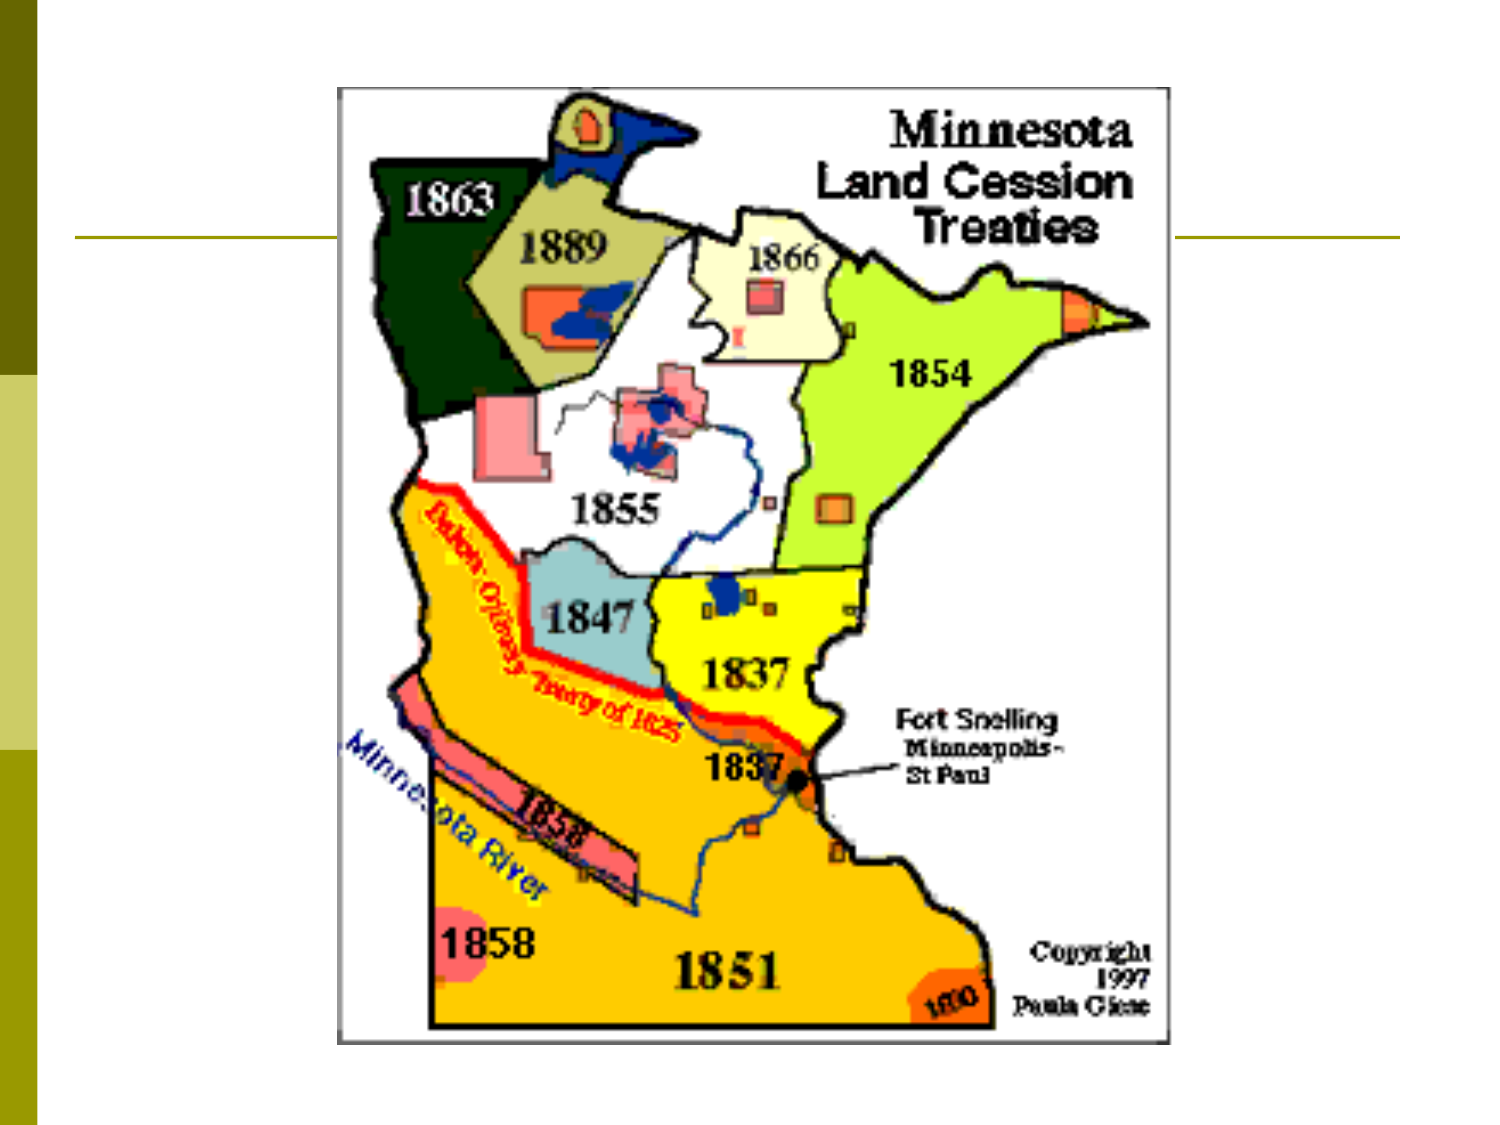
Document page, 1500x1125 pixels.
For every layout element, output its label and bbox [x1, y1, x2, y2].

picture [337, 87, 1176, 1045]
